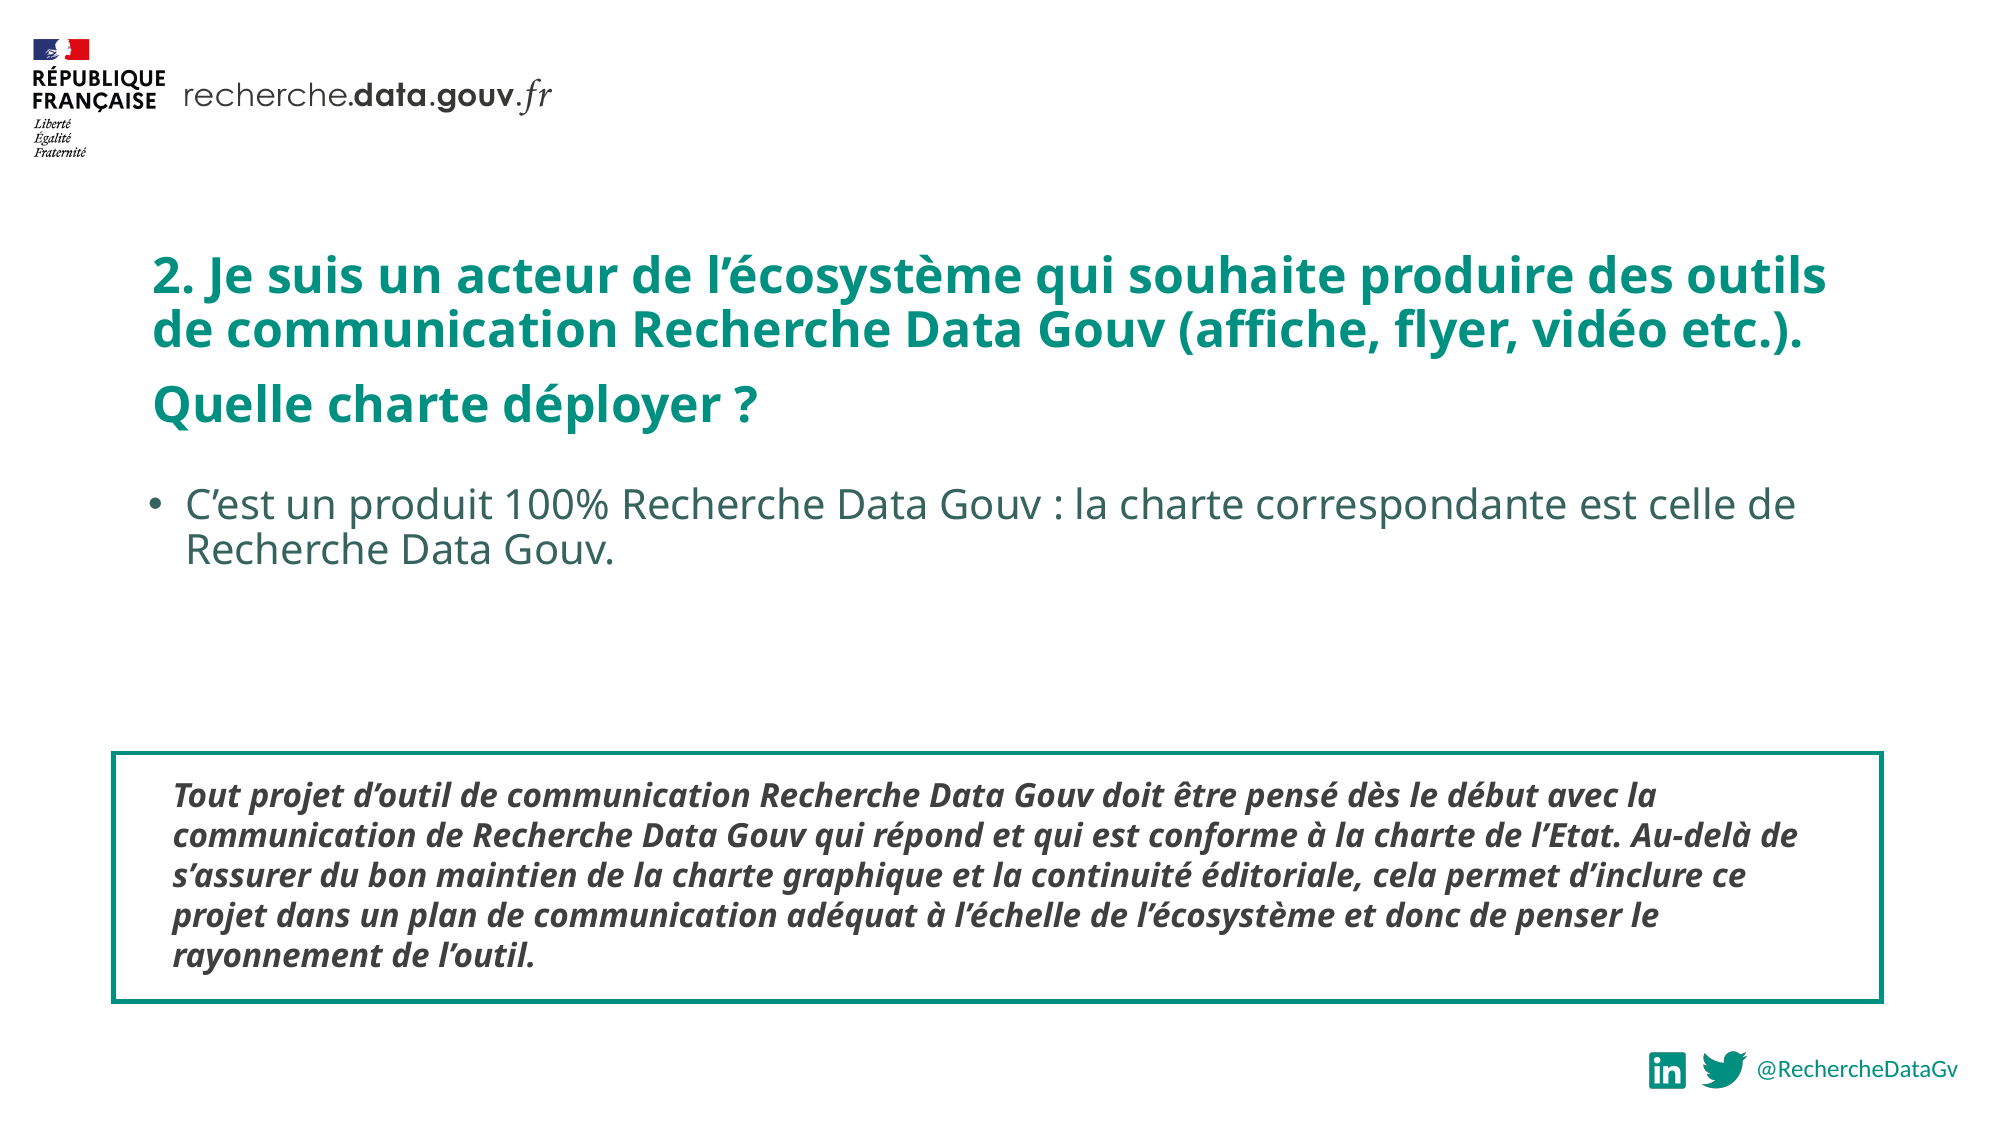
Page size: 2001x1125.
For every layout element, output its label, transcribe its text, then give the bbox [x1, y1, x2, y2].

text_box [113, 752, 1882, 1003]
text_box Tout projet d’outil de communication Recherche Data Gouv doit être pensé dès le début avec la communication de Recherche Data Gouv qui répond et qui est conforme à la charte de l’Etat. Au-delà de s’assurer du bon maintien de la charte graphique et la continuité éditoriale, cela permet d’inclure ce projet dans un plan de communication adéquat à l’échelle de l’écosystème et donc de penser le rayonnement de l’outil. [157, 766, 1857, 982]
picture [1646, 1049, 1689, 1092]
list 2. Je suis un acteur de l’écosystème qui souhaite produire des outils de communication Recherche Data Gouv (affiche, flyer, vidéo etc.). Quelle charte déployer ? [137, 243, 1910, 394]
picture [1700, 1049, 1749, 1092]
list C’est un produit 100% Recherche Data Gouv : la charte correspondante est celle de Recherche Data Gouv. [133, 475, 1860, 595]
picture [27, 32, 552, 162]
